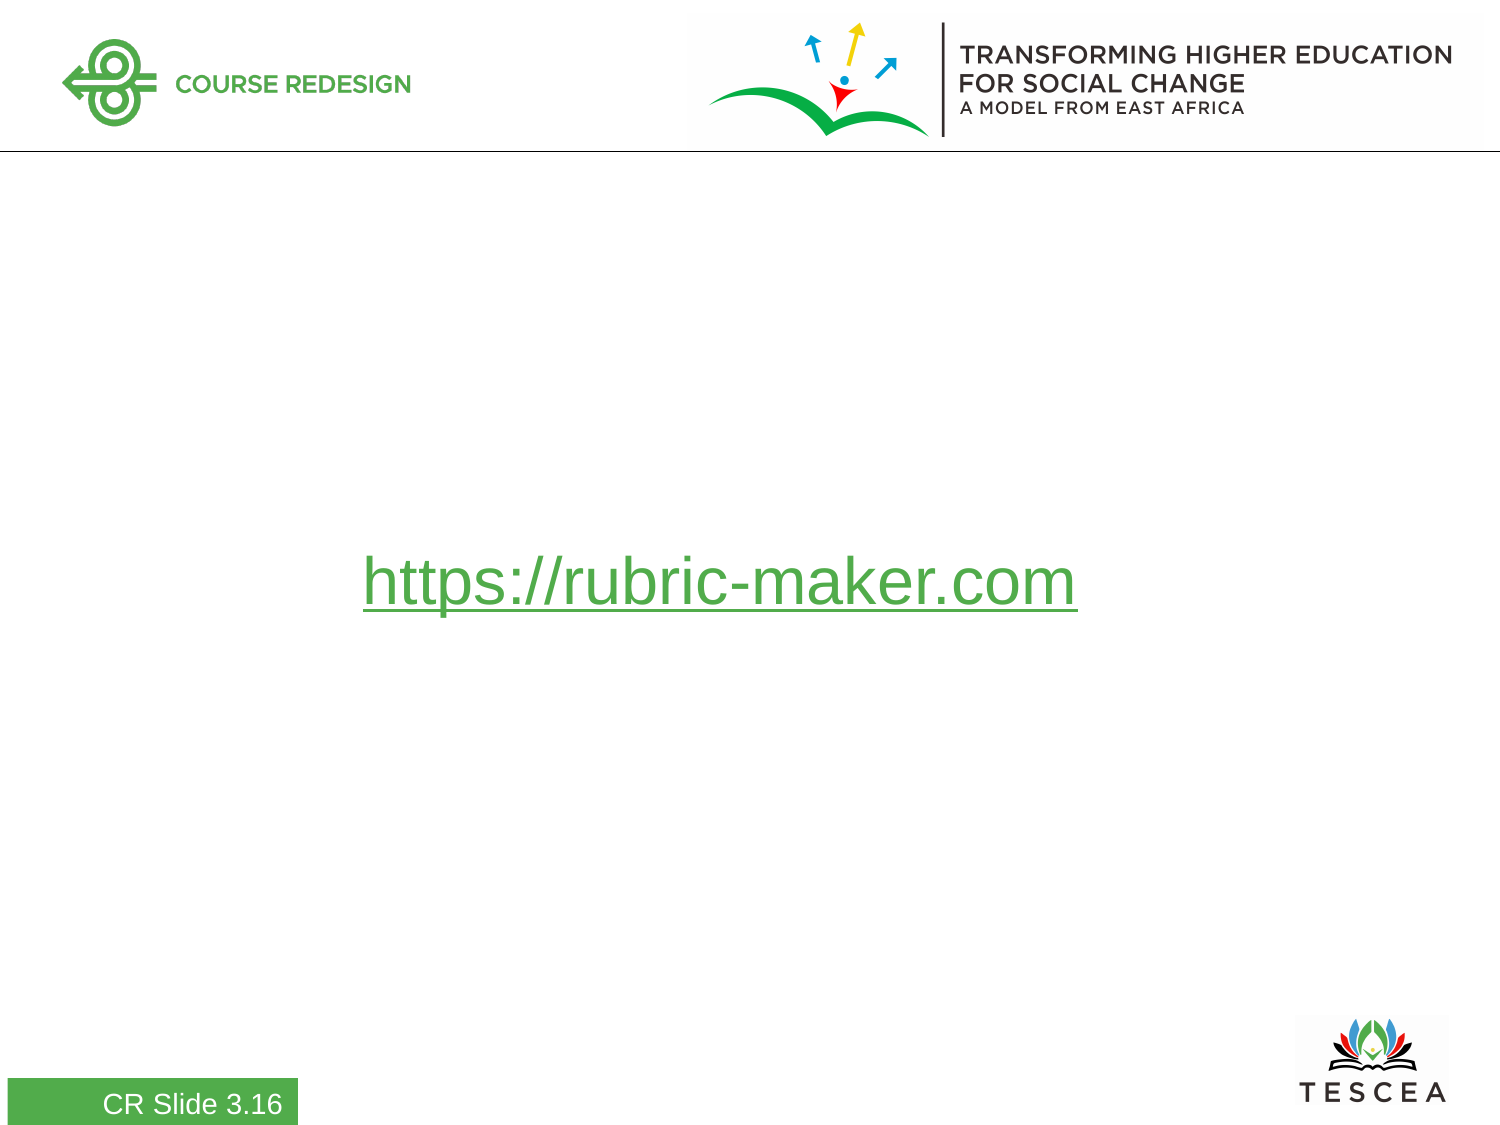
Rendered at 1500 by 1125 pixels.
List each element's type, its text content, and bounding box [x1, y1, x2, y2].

picture [687, 13, 1485, 151]
text_box CR Slide 3.16 [5, 1076, 300, 1125]
picture [1294, 1014, 1449, 1106]
list https://rubric-maker.com [351, 450, 1149, 674]
picture [56, 28, 426, 137]
